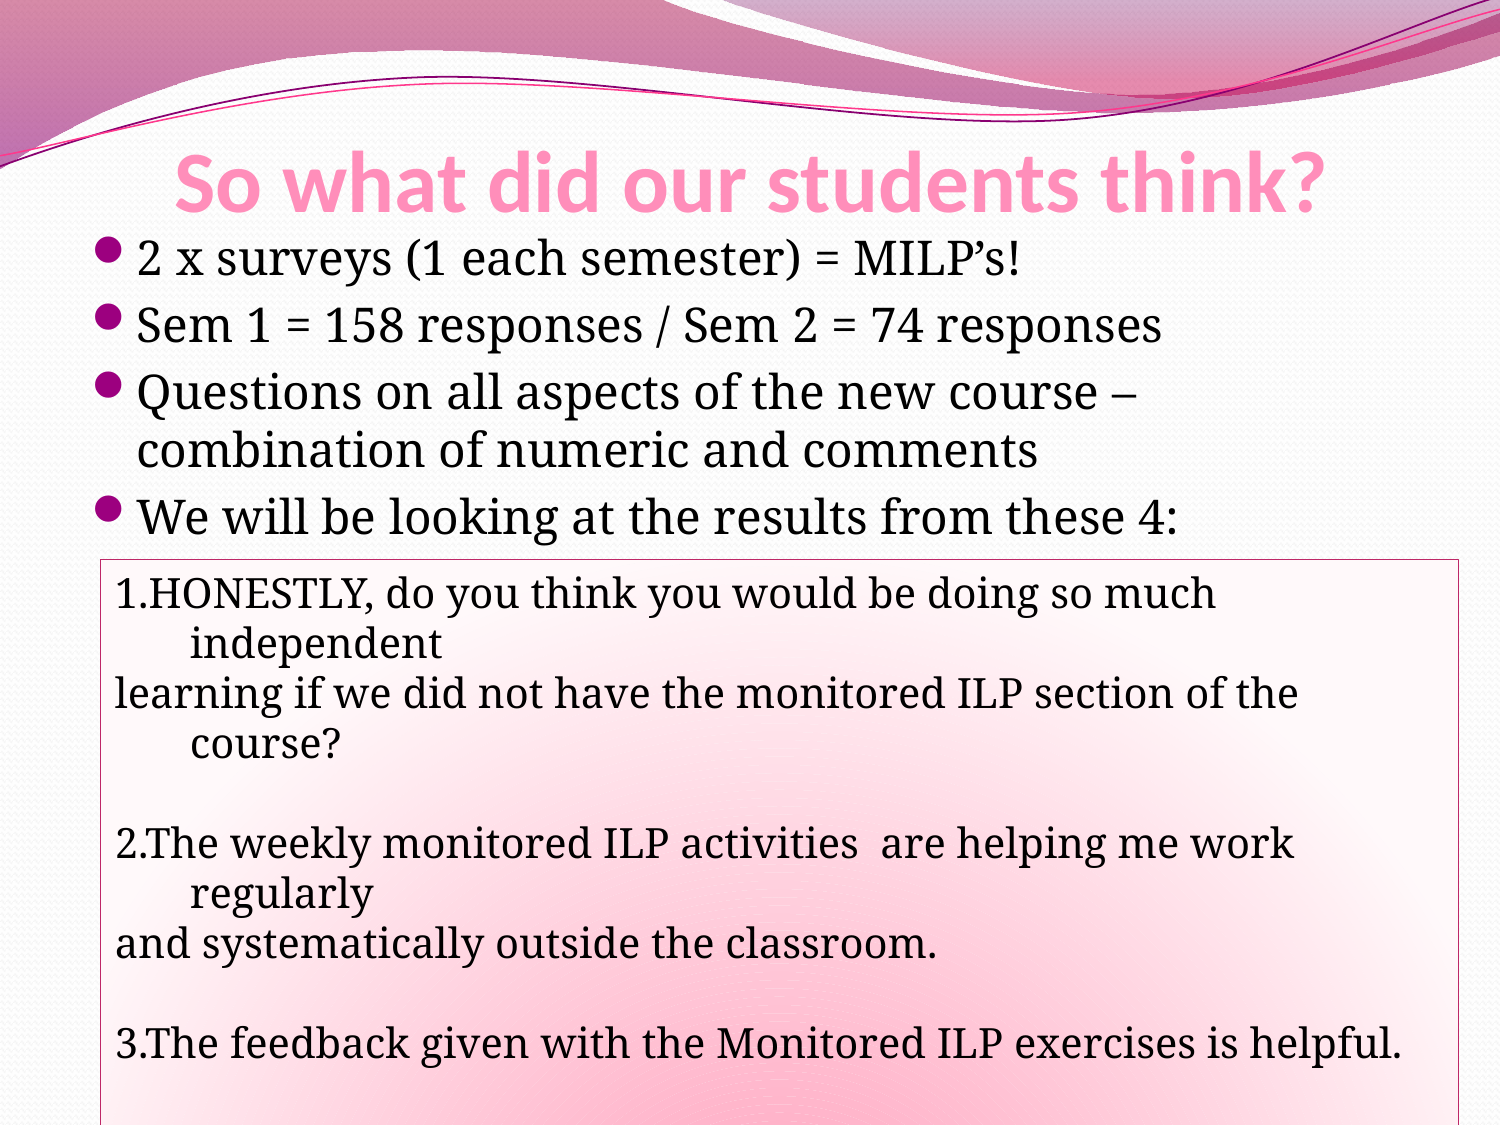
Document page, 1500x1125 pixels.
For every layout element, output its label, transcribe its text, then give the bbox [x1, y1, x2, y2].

list 2 x surveys (1 each semester) = MILP’s! Sem 1 = 158 responses / Sem 2 = 74 responses Questions on all aspects of the new course – combination of numeric and comments We will be looking at the results from these 4: [76, 219, 1427, 575]
title So what did our students think? [76, 42, 1427, 219]
text_box 1.HONESTLY, do you think you would be doing so much independent learning if we did not have the monitored ILP section of the course? 2.The weekly monitored ILP activities are helping me work regularly and systematically outside the classroom. 3.The feedback given with the Monitored ILP exercises is helpful. 4.Did you find the 'Now watch Annie mark one of your translations live‘ feedbacks useful for the monitored ILP targeted prose exercises? [100, 559, 1459, 1125]
